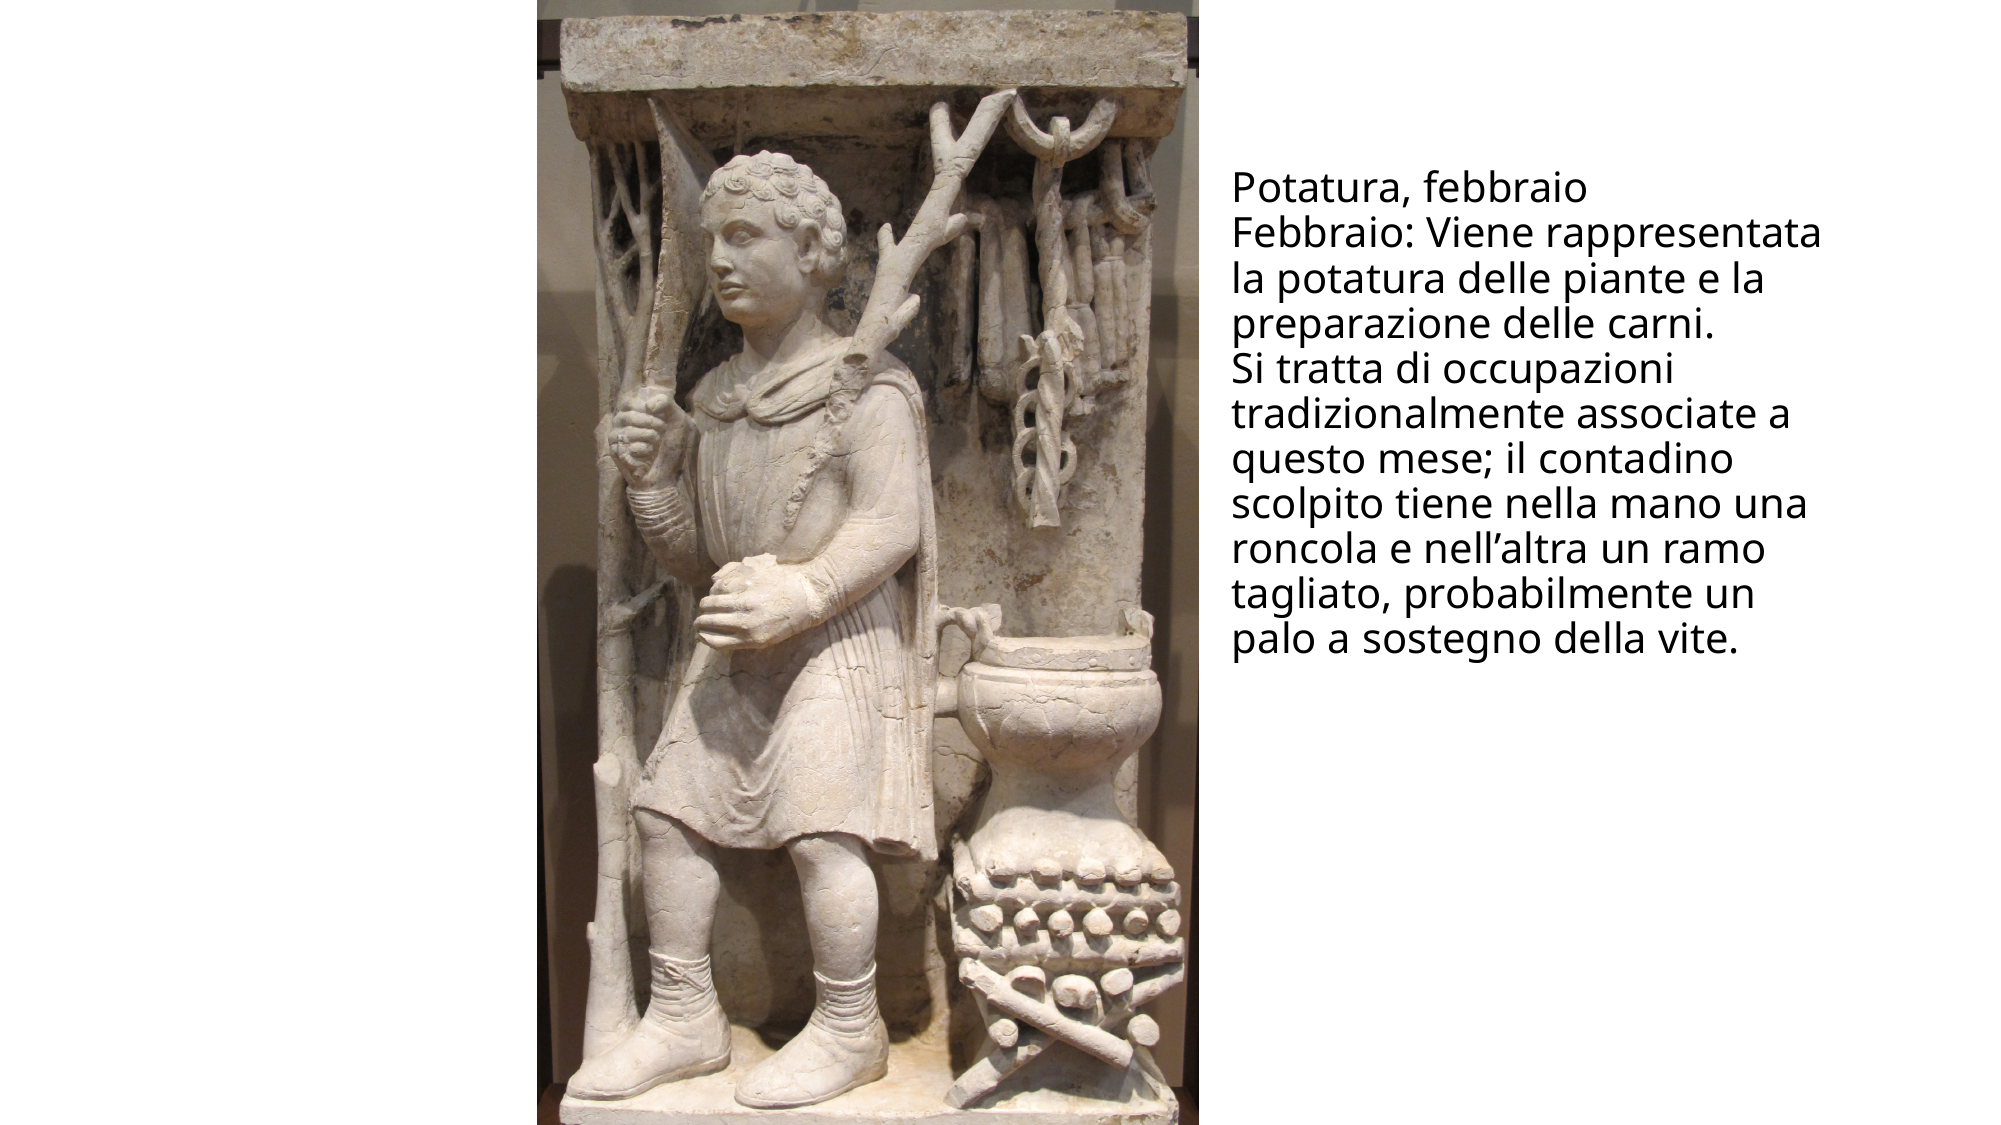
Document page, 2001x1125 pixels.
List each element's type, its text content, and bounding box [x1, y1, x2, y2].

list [537, 0, 1199, 1125]
title Potatura, febbraio Febbraio: Viene rappresentata la potatura delle piante e la preparazione delle carni. Si tratta di occupazioni tradizionalmente associate a questo mese; il contadino scolpito tiene nella mano una roncola e nell’altra un ramo tagliato, probabilmente un palo a sostegno della vite. [1216, 59, 1863, 770]
